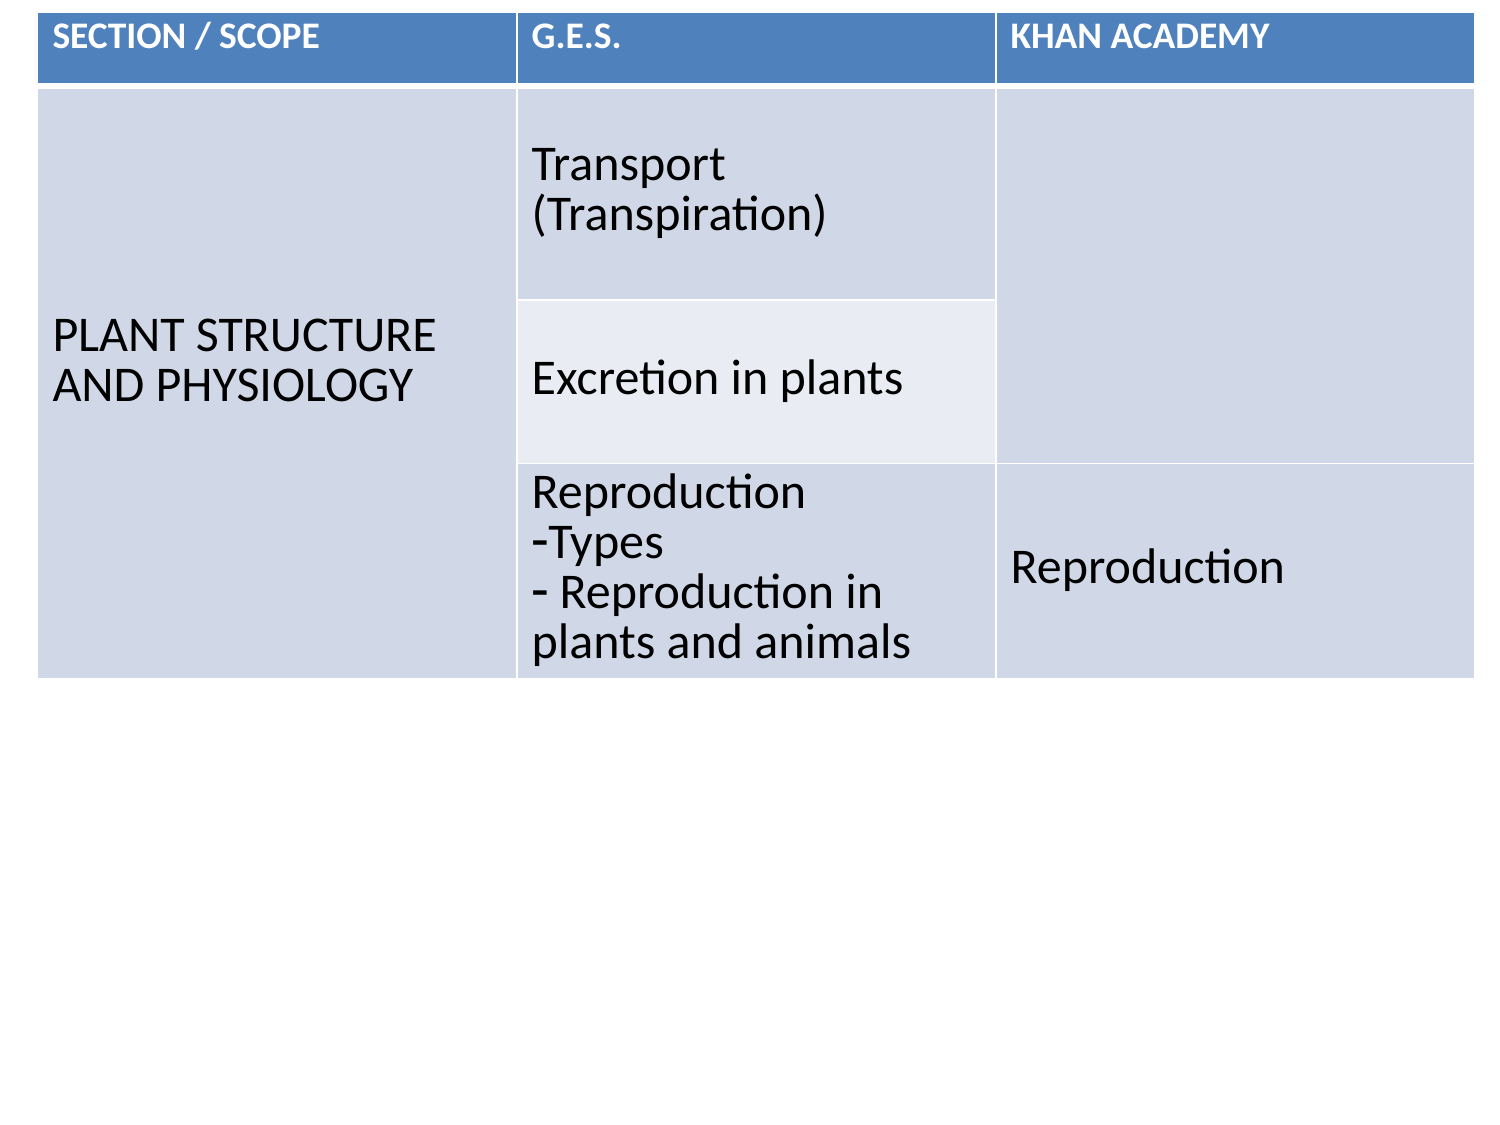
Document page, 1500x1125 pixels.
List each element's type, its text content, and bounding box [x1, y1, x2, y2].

table_cell Transport (Transpiration) [518, 89, 995, 299]
table_cell PLANT STRUCTURE AND PHYSIOLOGY [38, 89, 516, 678]
table_cell Excretion in plants [518, 301, 995, 463]
table_cell Reproduction Types Reproduction in plants and animals [518, 464, 995, 678]
table_header G.E.S. [518, 13, 995, 83]
table_cell Reproduction [997, 464, 1474, 678]
table_cell [997, 89, 1474, 463]
table_header SECTION / SCOPE [38, 13, 516, 83]
table_header KHAN ACADEMY [997, 13, 1474, 83]
